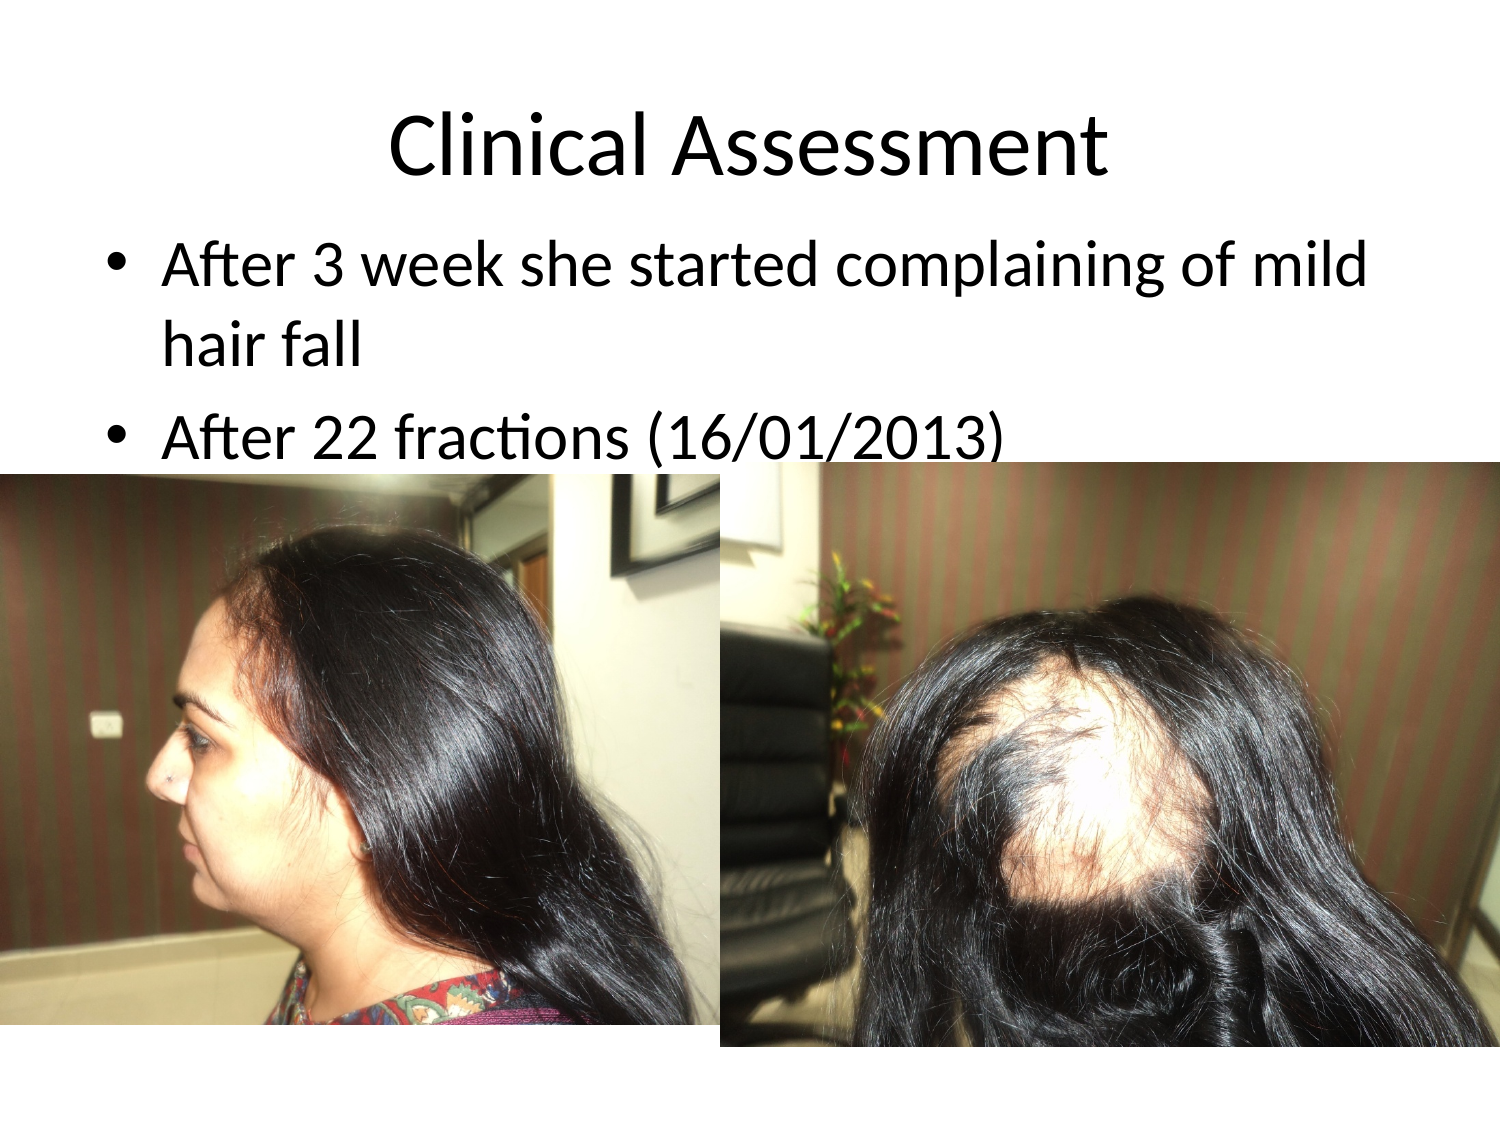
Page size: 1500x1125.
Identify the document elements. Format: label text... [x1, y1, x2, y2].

picture [0, 462, 1500, 1048]
title Clinical Assessment [75, 45, 1425, 233]
list After 3 week she started complaining of mild hair fall After 22 fractions (16/01/2013) [90, 212, 1410, 473]
